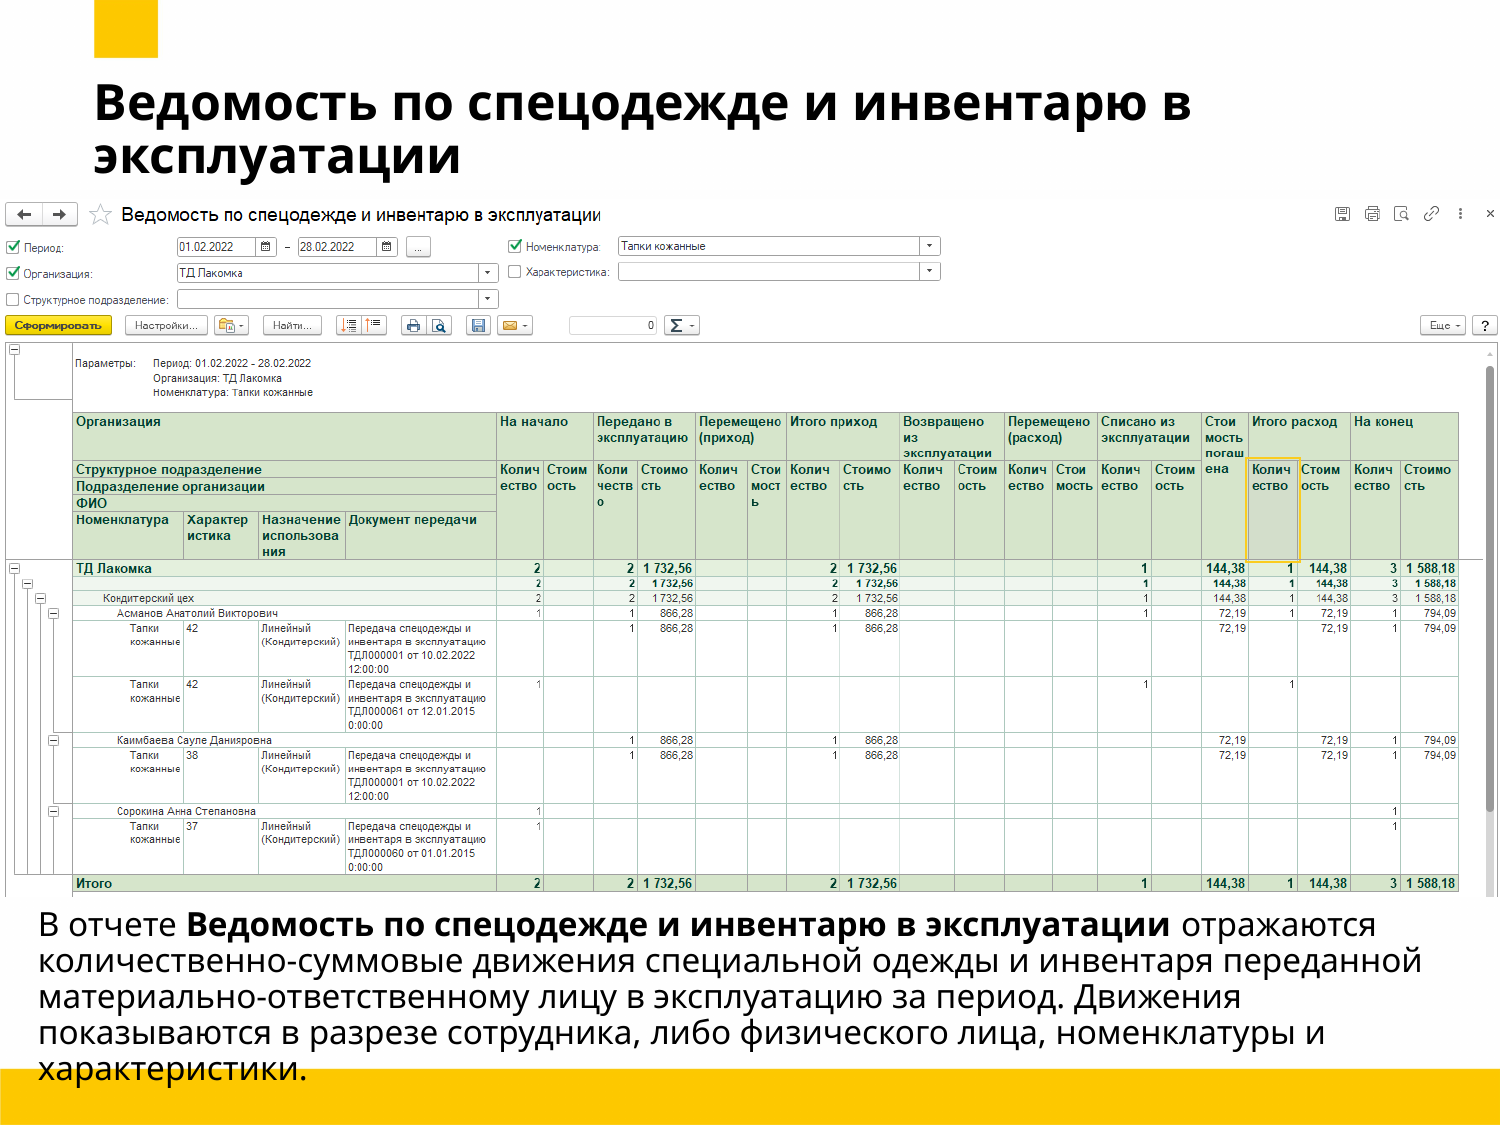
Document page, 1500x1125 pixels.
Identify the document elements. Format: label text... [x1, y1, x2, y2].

title Ведомость по спецодежде и инвентарю в эксплуатации [78, 69, 1427, 199]
subtitle В отчете Ведомость по спецодежде и инвентарю в эксплуатации отражаются количественно-суммовые движения специальной одежды и инвентаря переданной материально-ответственному лицу в эксплуатацию за период. Движения показываются в разрезе сотрудника, либо физического лица, номенклатуры и характеристики. [22, 900, 1486, 1061]
picture [0, 0, 1500, 1125]
